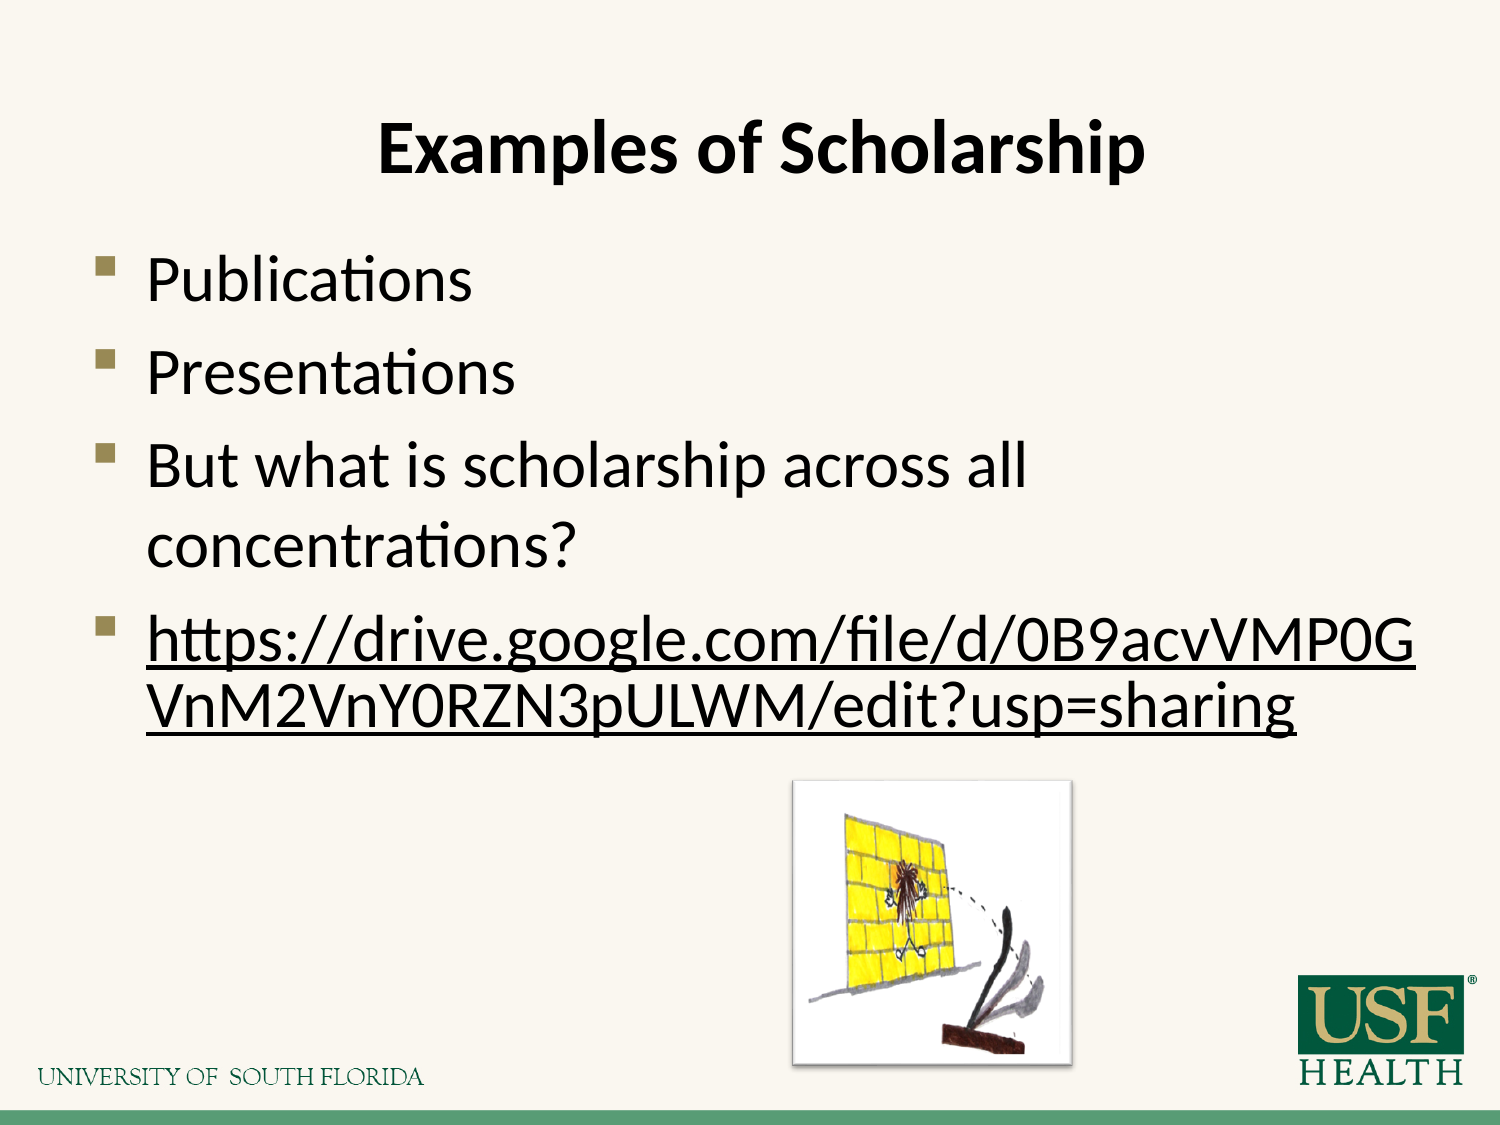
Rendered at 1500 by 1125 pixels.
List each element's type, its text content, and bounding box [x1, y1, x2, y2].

title Examples of Scholarship [75, 12, 1450, 227]
picture [0, 0, 1500, 1125]
list Publications Presentations But what is scholarship across all concentrations? https://drive.google.com/file/d/0B9acvVMP0GVnM2VnY0RZN3pULWM/edit?usp=sharing [75, 227, 1450, 826]
